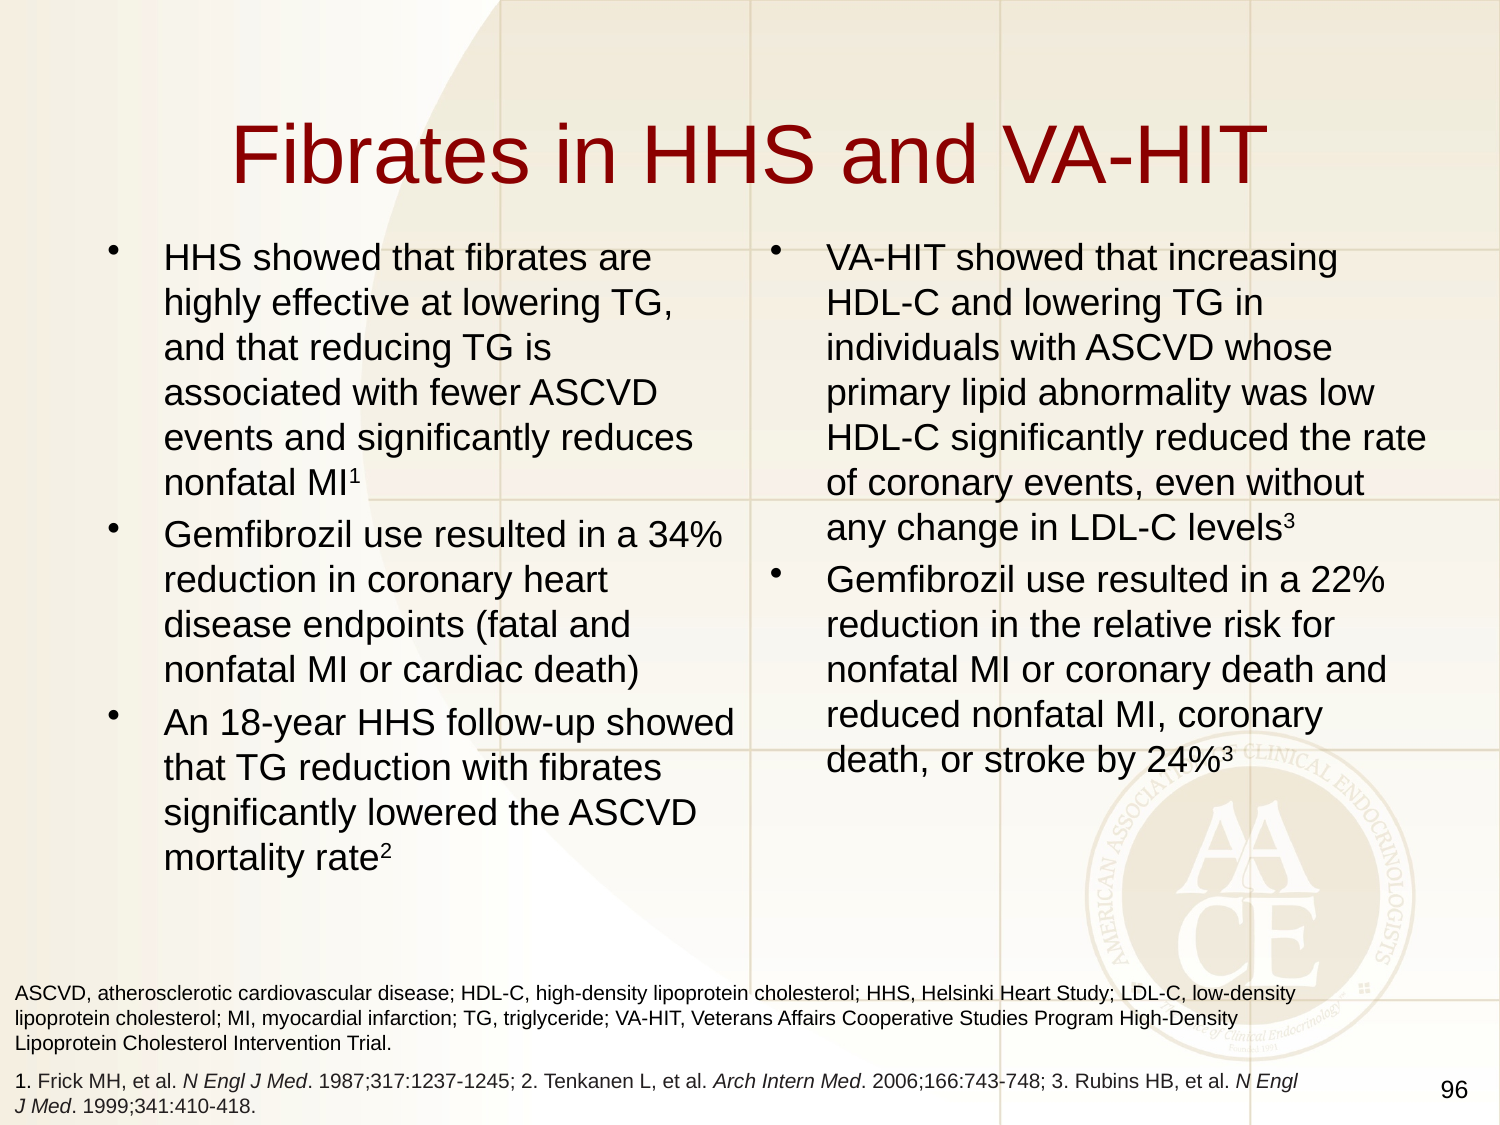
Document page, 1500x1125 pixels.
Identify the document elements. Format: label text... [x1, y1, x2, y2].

text_box VA-HIT showed that increasing HDL-C and lowering TG in individuals with ASCVD whose primary lipid abnormality was low HDL-C significantly reduced the rate of coronary events, even without any change in LDL-C levels3 Gemfibrozil use resulted in a 22% reduction in the relative risk for nonfatal MI or coronary death and reduced nonfatal MI, coronary death, or stroke by 24%3 [754, 225, 1443, 942]
text_box HHS showed that fibrates are highly effective at lowering TG, and that reducing TG is associated with fewer ASCVD events and significantly reduces nonfatal MI1 Gemfibrozil use resulted in a 34% reduction in coronary heart disease endpoints (fatal and nonfatal MI or cardiac death) An 18-year HHS follow-up showed that TG reduction with fibrates significantly lowered the ASCVD mortality rate2 [92, 225, 754, 942]
picture [0, 0, 1500, 1125]
slide_number 96 [1313, 1035, 1484, 1111]
title Fibrates in HHS and VA-HIT [112, 56, 1388, 225]
text_box ASCVD, atherosclerotic cardiovascular disease; HDL-C, high-density lipoprotein cholesterol; HHS, Helsinki Heart Study; LDL-C, low-density lipoprotein cholesterol; MI, myocardial infarction; TG, triglyceride; VA-HIT, Veterans Affairs Cooperative Studies Program High-Density Lipoprotein Cholesterol Intervention Trial. 1. Frick MH, et al. N Engl J Med. 1987;317:1237-1245; 2. Tenkanen L, et al. Arch Intern Med. 2006;166:743-748; 3. Rubins HB, et al. N Engl J Med. 1999;341:410-418. [0, 972, 1313, 1125]
